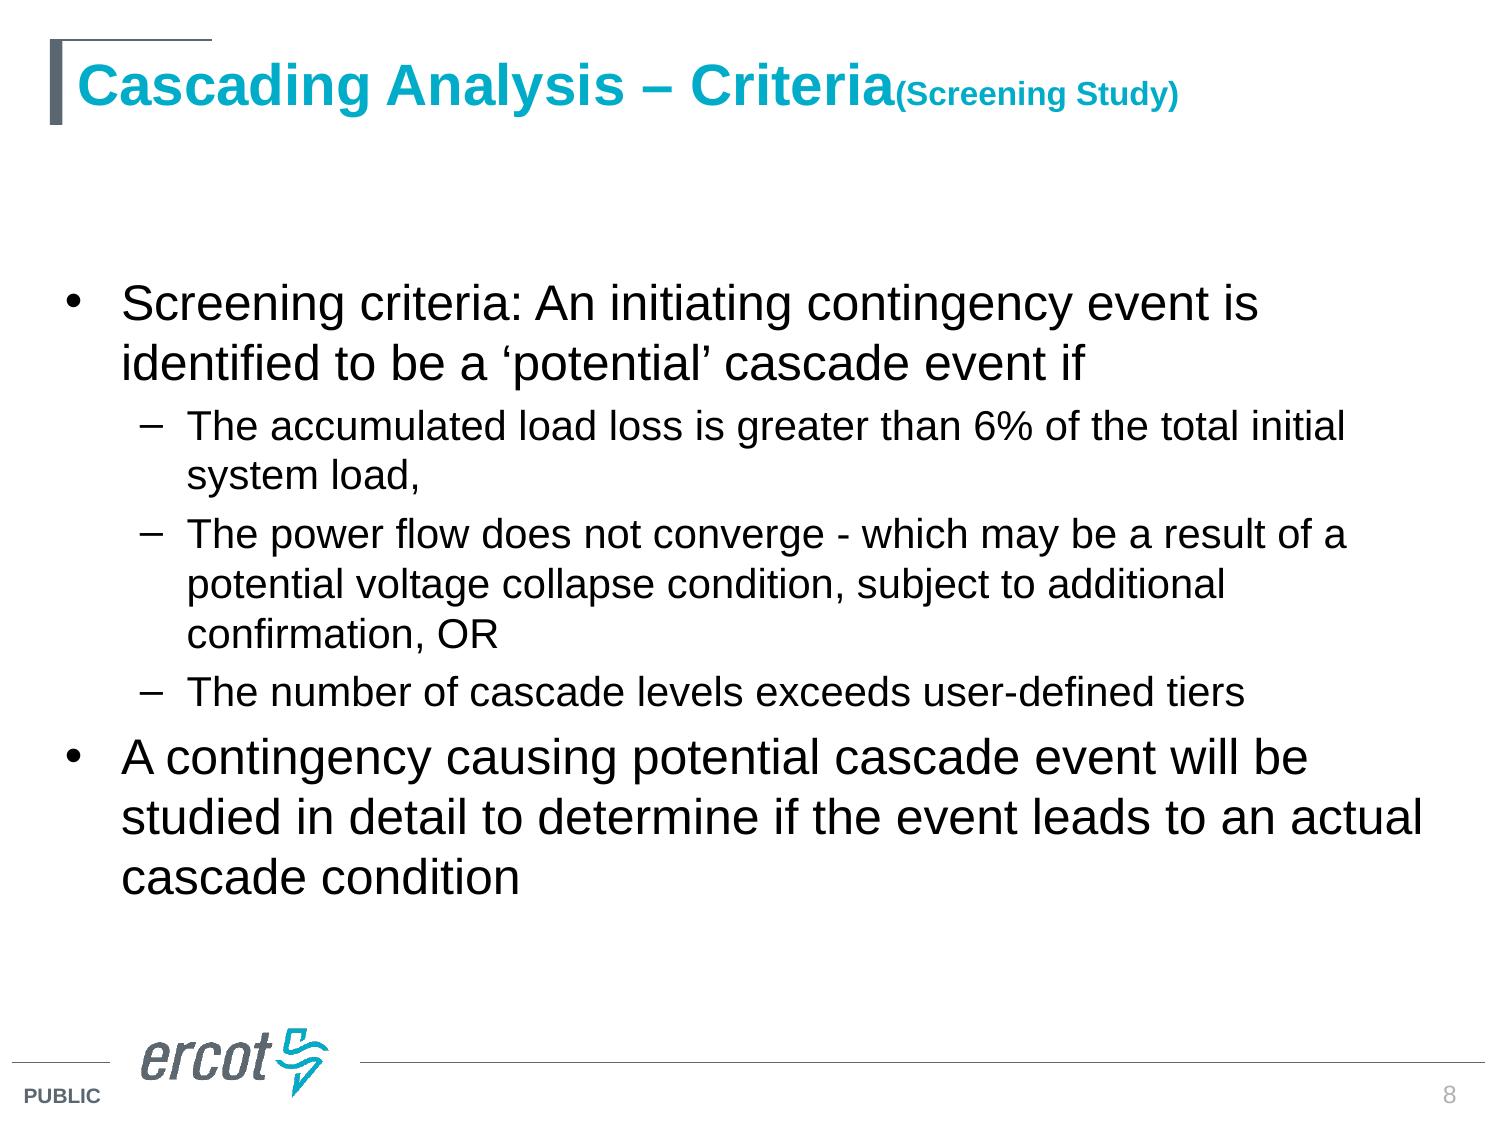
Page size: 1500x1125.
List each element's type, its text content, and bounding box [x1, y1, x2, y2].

picture [137, 1024, 332, 1100]
slide_number 8 [1412, 1076, 1488, 1112]
list Screening criteria: An initiating contingency event is identified to be a ‘potential’ cascade event if The accumulated load loss is greater than 6% of the total initial system load, The power flow does not converge - which may be a result of a potential voltage collapse condition, subject to additional confirmation, OR The number of cascade levels exceeds user-defined tiers A contingency causing potential cascade event will be studied in detail to determine if the event leads to an actual cascade condition [50, 262, 1450, 972]
title Cascading Analysis – Criteria(Screening Study) [62, 39, 1450, 228]
